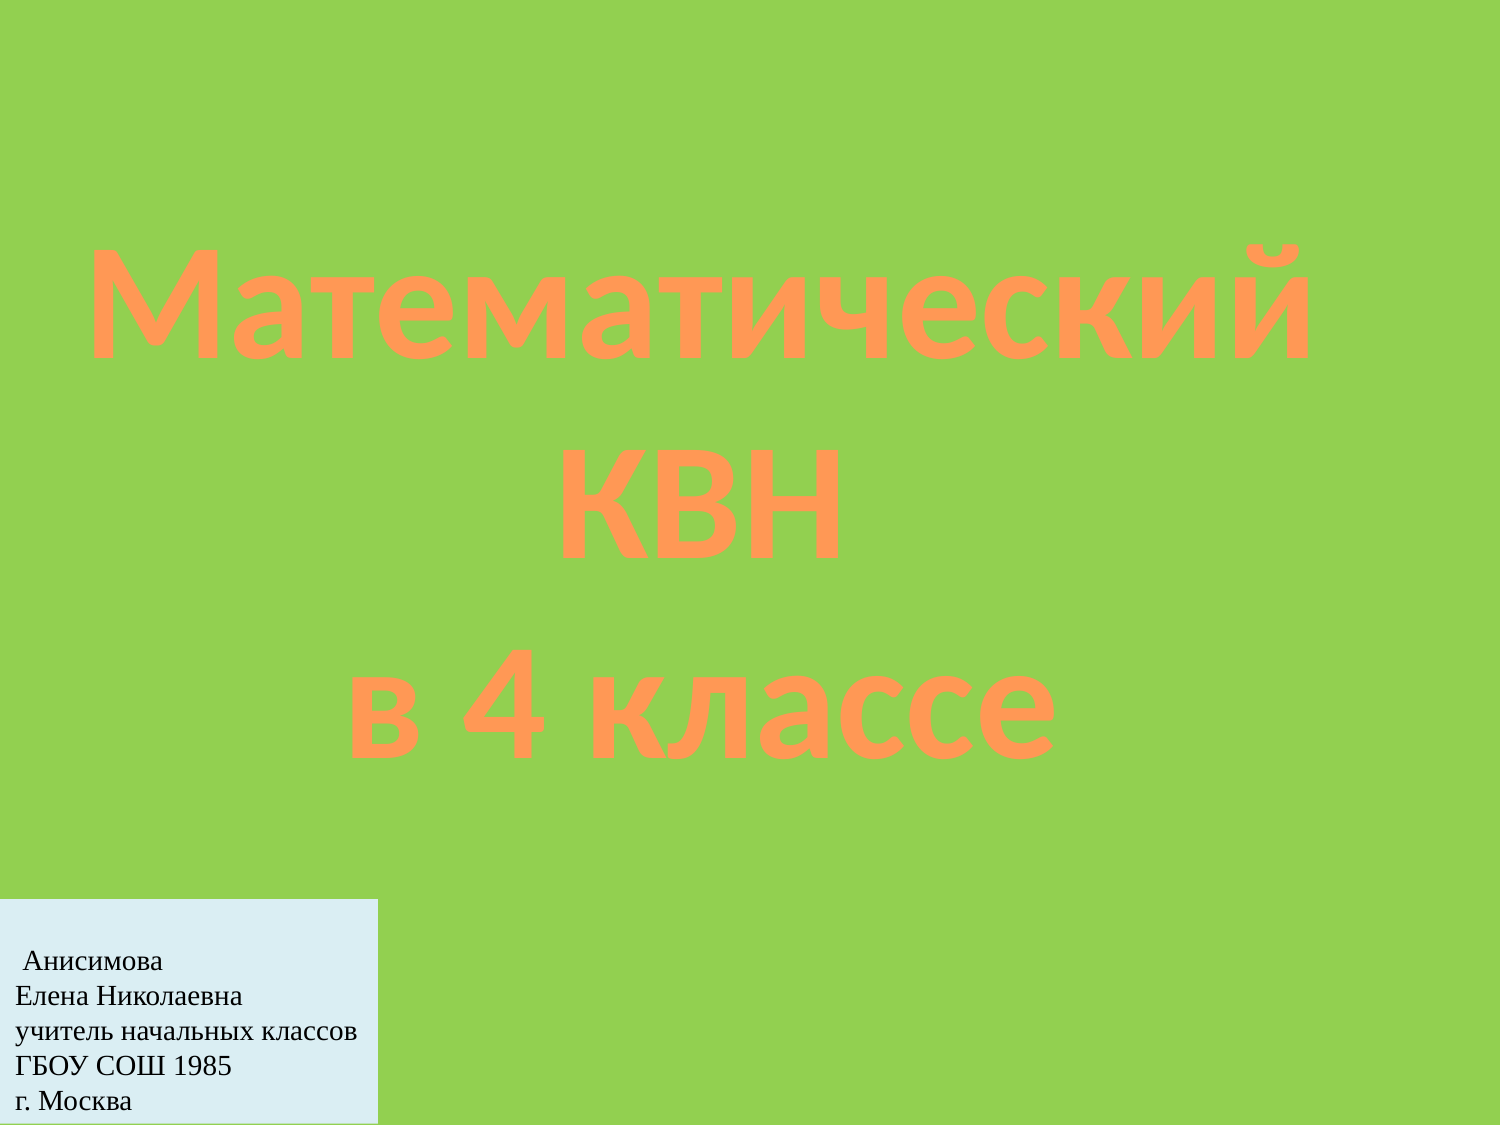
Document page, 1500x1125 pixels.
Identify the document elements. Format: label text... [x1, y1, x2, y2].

text_box Анисимова Елена Николаевна учитель начальных классов ГБОУ СОШ 1985 г. Москва [0, 899, 378, 1124]
text_box Математический КВН в 4 классе [68, 184, 1335, 800]
